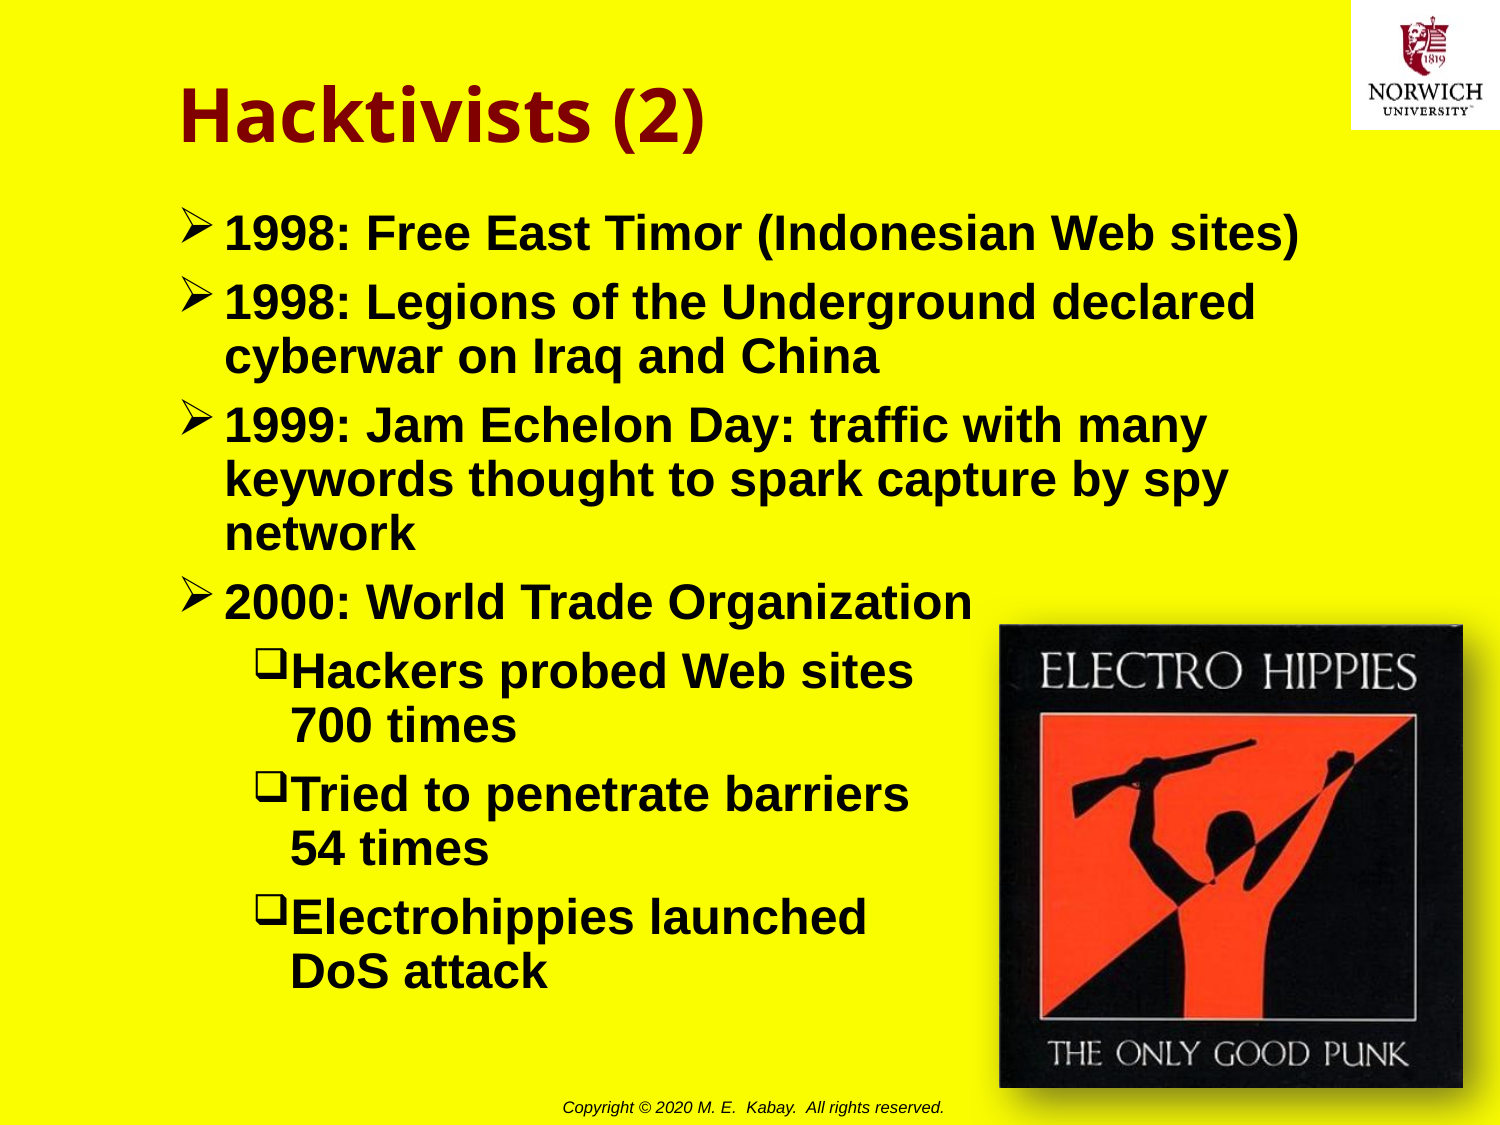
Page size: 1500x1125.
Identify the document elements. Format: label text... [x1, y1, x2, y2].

picture [999, 624, 1463, 1088]
picture [1351, 0, 1500, 130]
title Hacktivists (2) [161, 24, 1339, 199]
list 1998: Free East Timor (Indonesian Web sites) 1998: Legions of the Underground declared cyberwar on Iraq and China 1999: Jam Echelon Day: traffic with many keywords thought to spark capture by spy network 2000: World Trade Organization Hackers probed Web sites 700 times Tried to penetrate barriers 54 times Electrohippies launched DoS attack [161, 199, 1339, 1039]
